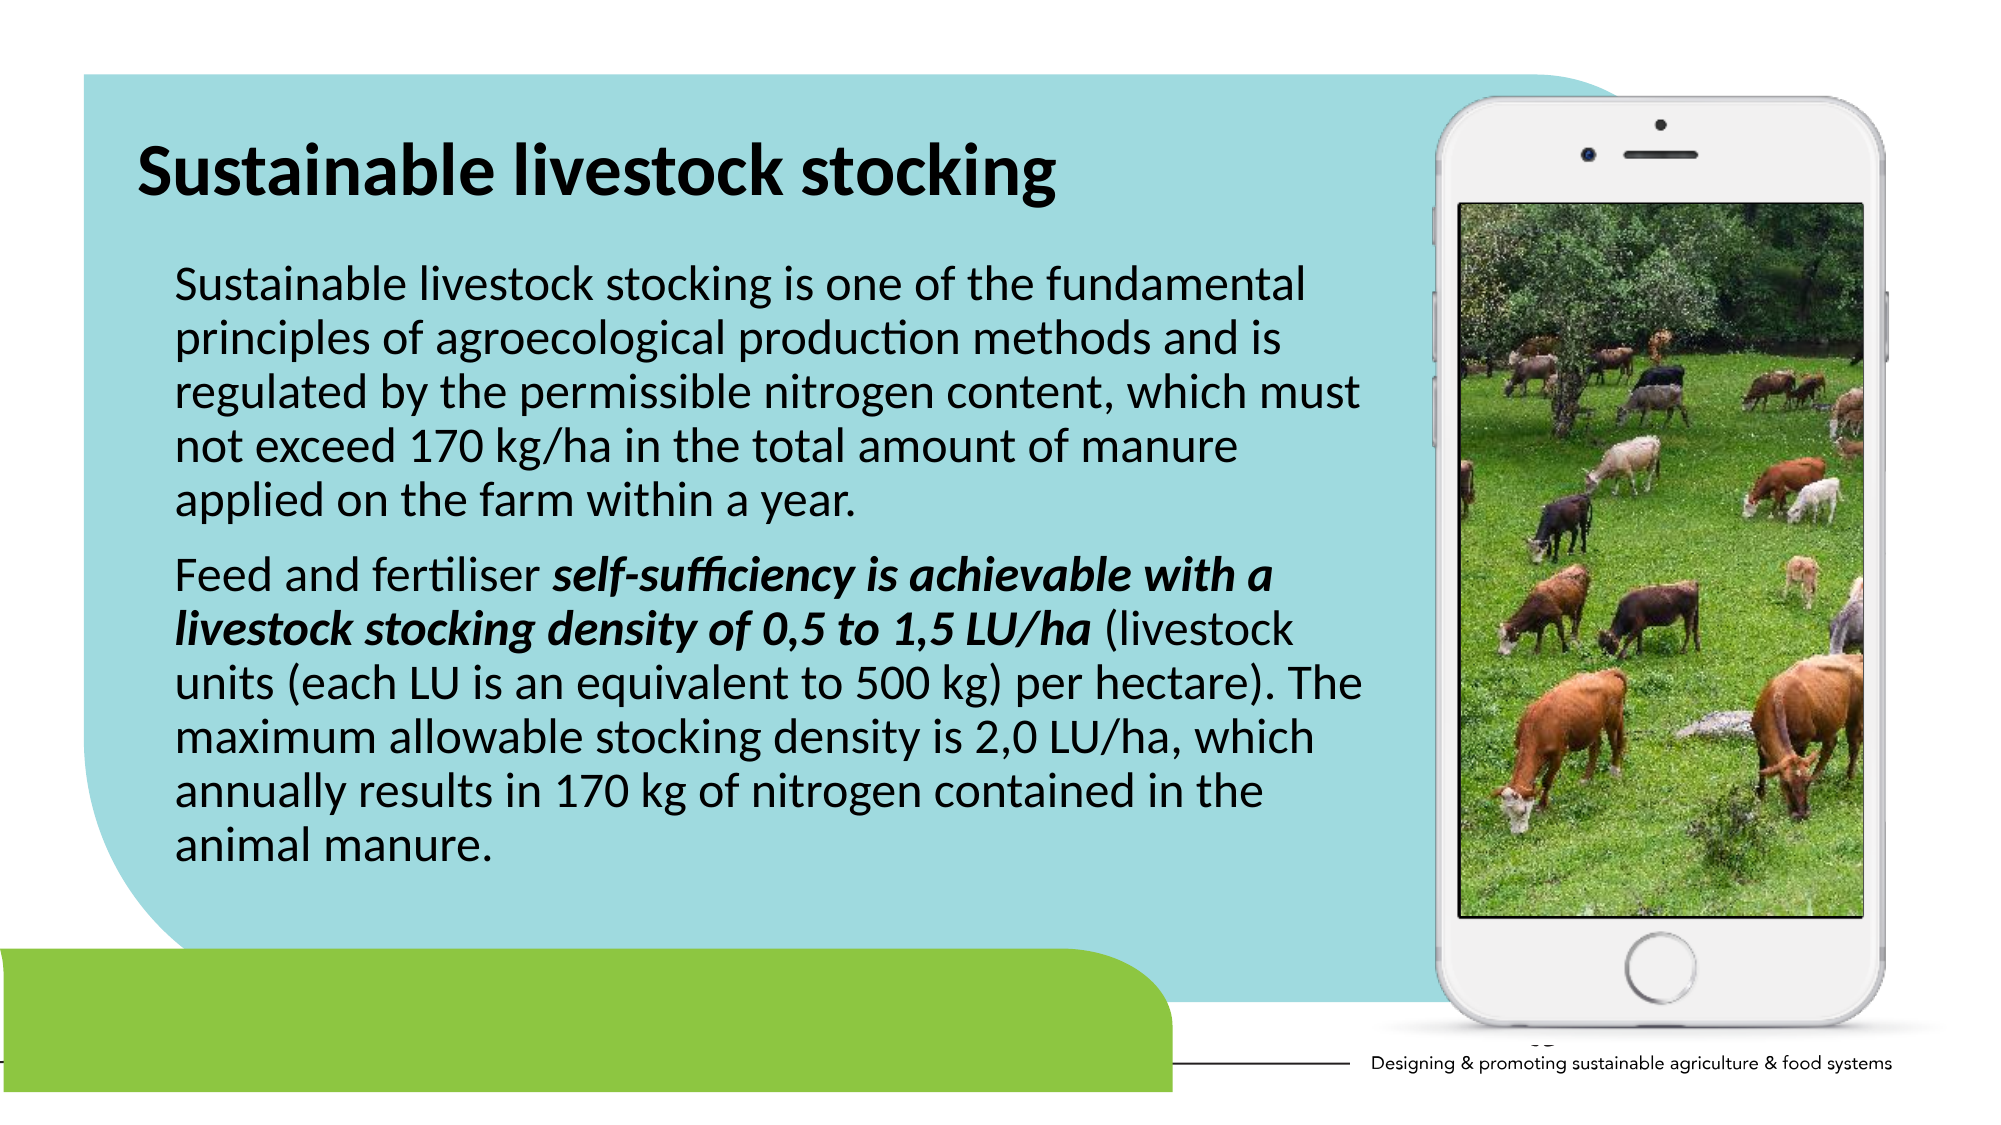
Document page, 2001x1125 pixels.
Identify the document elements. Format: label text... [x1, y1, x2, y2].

list Sustainable livestock stocking [122, 123, 1099, 286]
list Sustainable livestock stocking is one of the fundamental principles of agroecological production methods and is regulated by the permissible nitrogen content, which must not exceed 170 kg/ha in the total amount of manure applied on the farm within a year. Feed and fertiliser self-sufficiency is achievable with a livestock stocking density of 0,5 to 1,5 LU/ha (livestock units (each LU is an equivalent to 500 kg) per hectare). The maximum allowable stocking density is 2,0 LU/ha, which annually results in 170 kg of nitrogen contained in the animal manure. [122, 249, 1401, 790]
picture [1328, 37, 2000, 1088]
